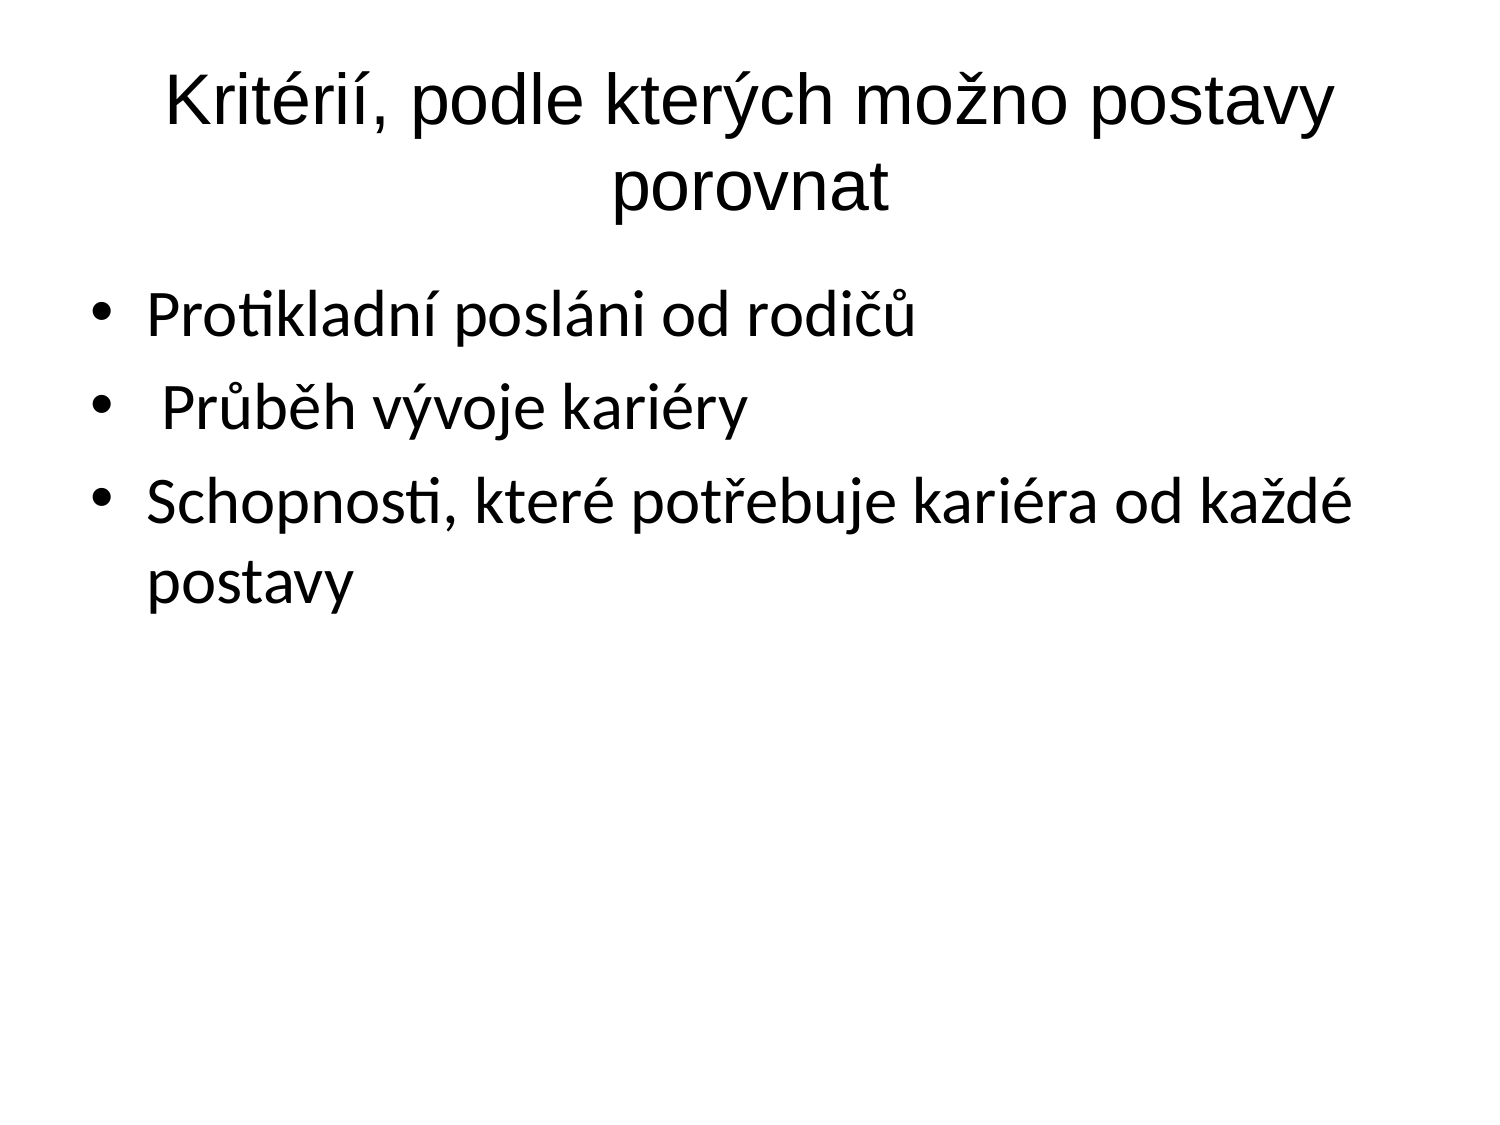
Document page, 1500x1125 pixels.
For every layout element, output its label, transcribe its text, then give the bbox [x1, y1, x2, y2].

title Kritérií, podle kterých možno postavy porovnat [74, 44, 1426, 233]
list Protikladní posláni od rodičů Průběh vývoje kariéry Schopnosti, které potřebuje kariéra od každé postavy [74, 262, 1426, 1006]
